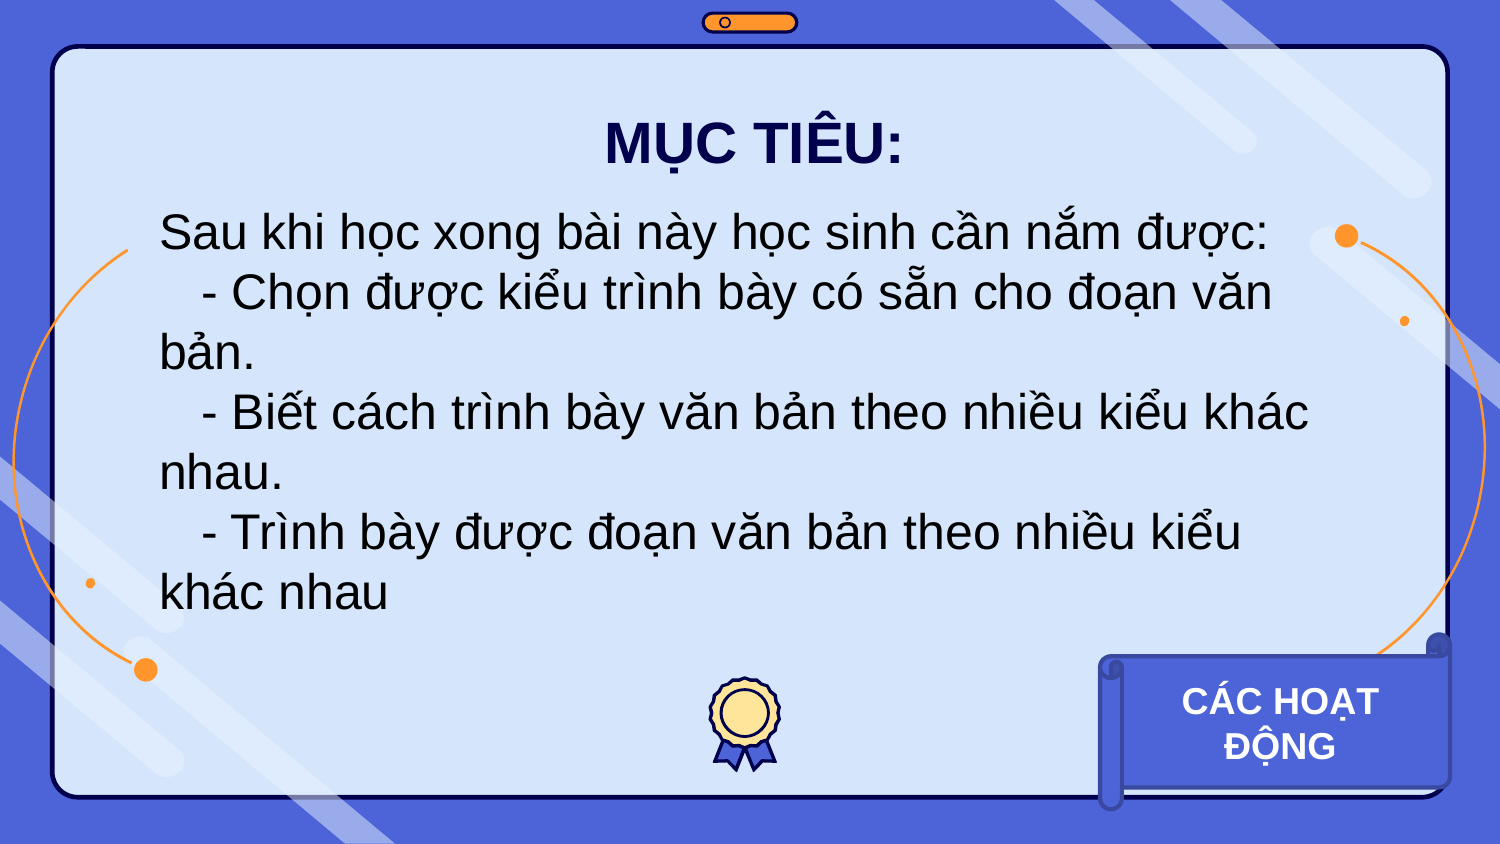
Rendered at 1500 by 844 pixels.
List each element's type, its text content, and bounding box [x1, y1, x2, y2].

subtitle MỤC TIÊU: [82, 84, 1425, 197]
text_box Sau khi học xong bài này học sinh cần nắm được: - Chọn được kiểu trình bày có sẵn cho đoạn văn bản. - Biết cách trình bày văn bản theo nhiều kiểu khác nhau. - Trình bày được đoạn văn bản theo nhiều kiểu khác nhau [144, 192, 1334, 723]
text_box CÁC HOẠT ĐỘNG [1097, 654, 1453, 812]
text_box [0, 233, 211, 679]
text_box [1288, 226, 1500, 671]
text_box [709, 676, 781, 772]
